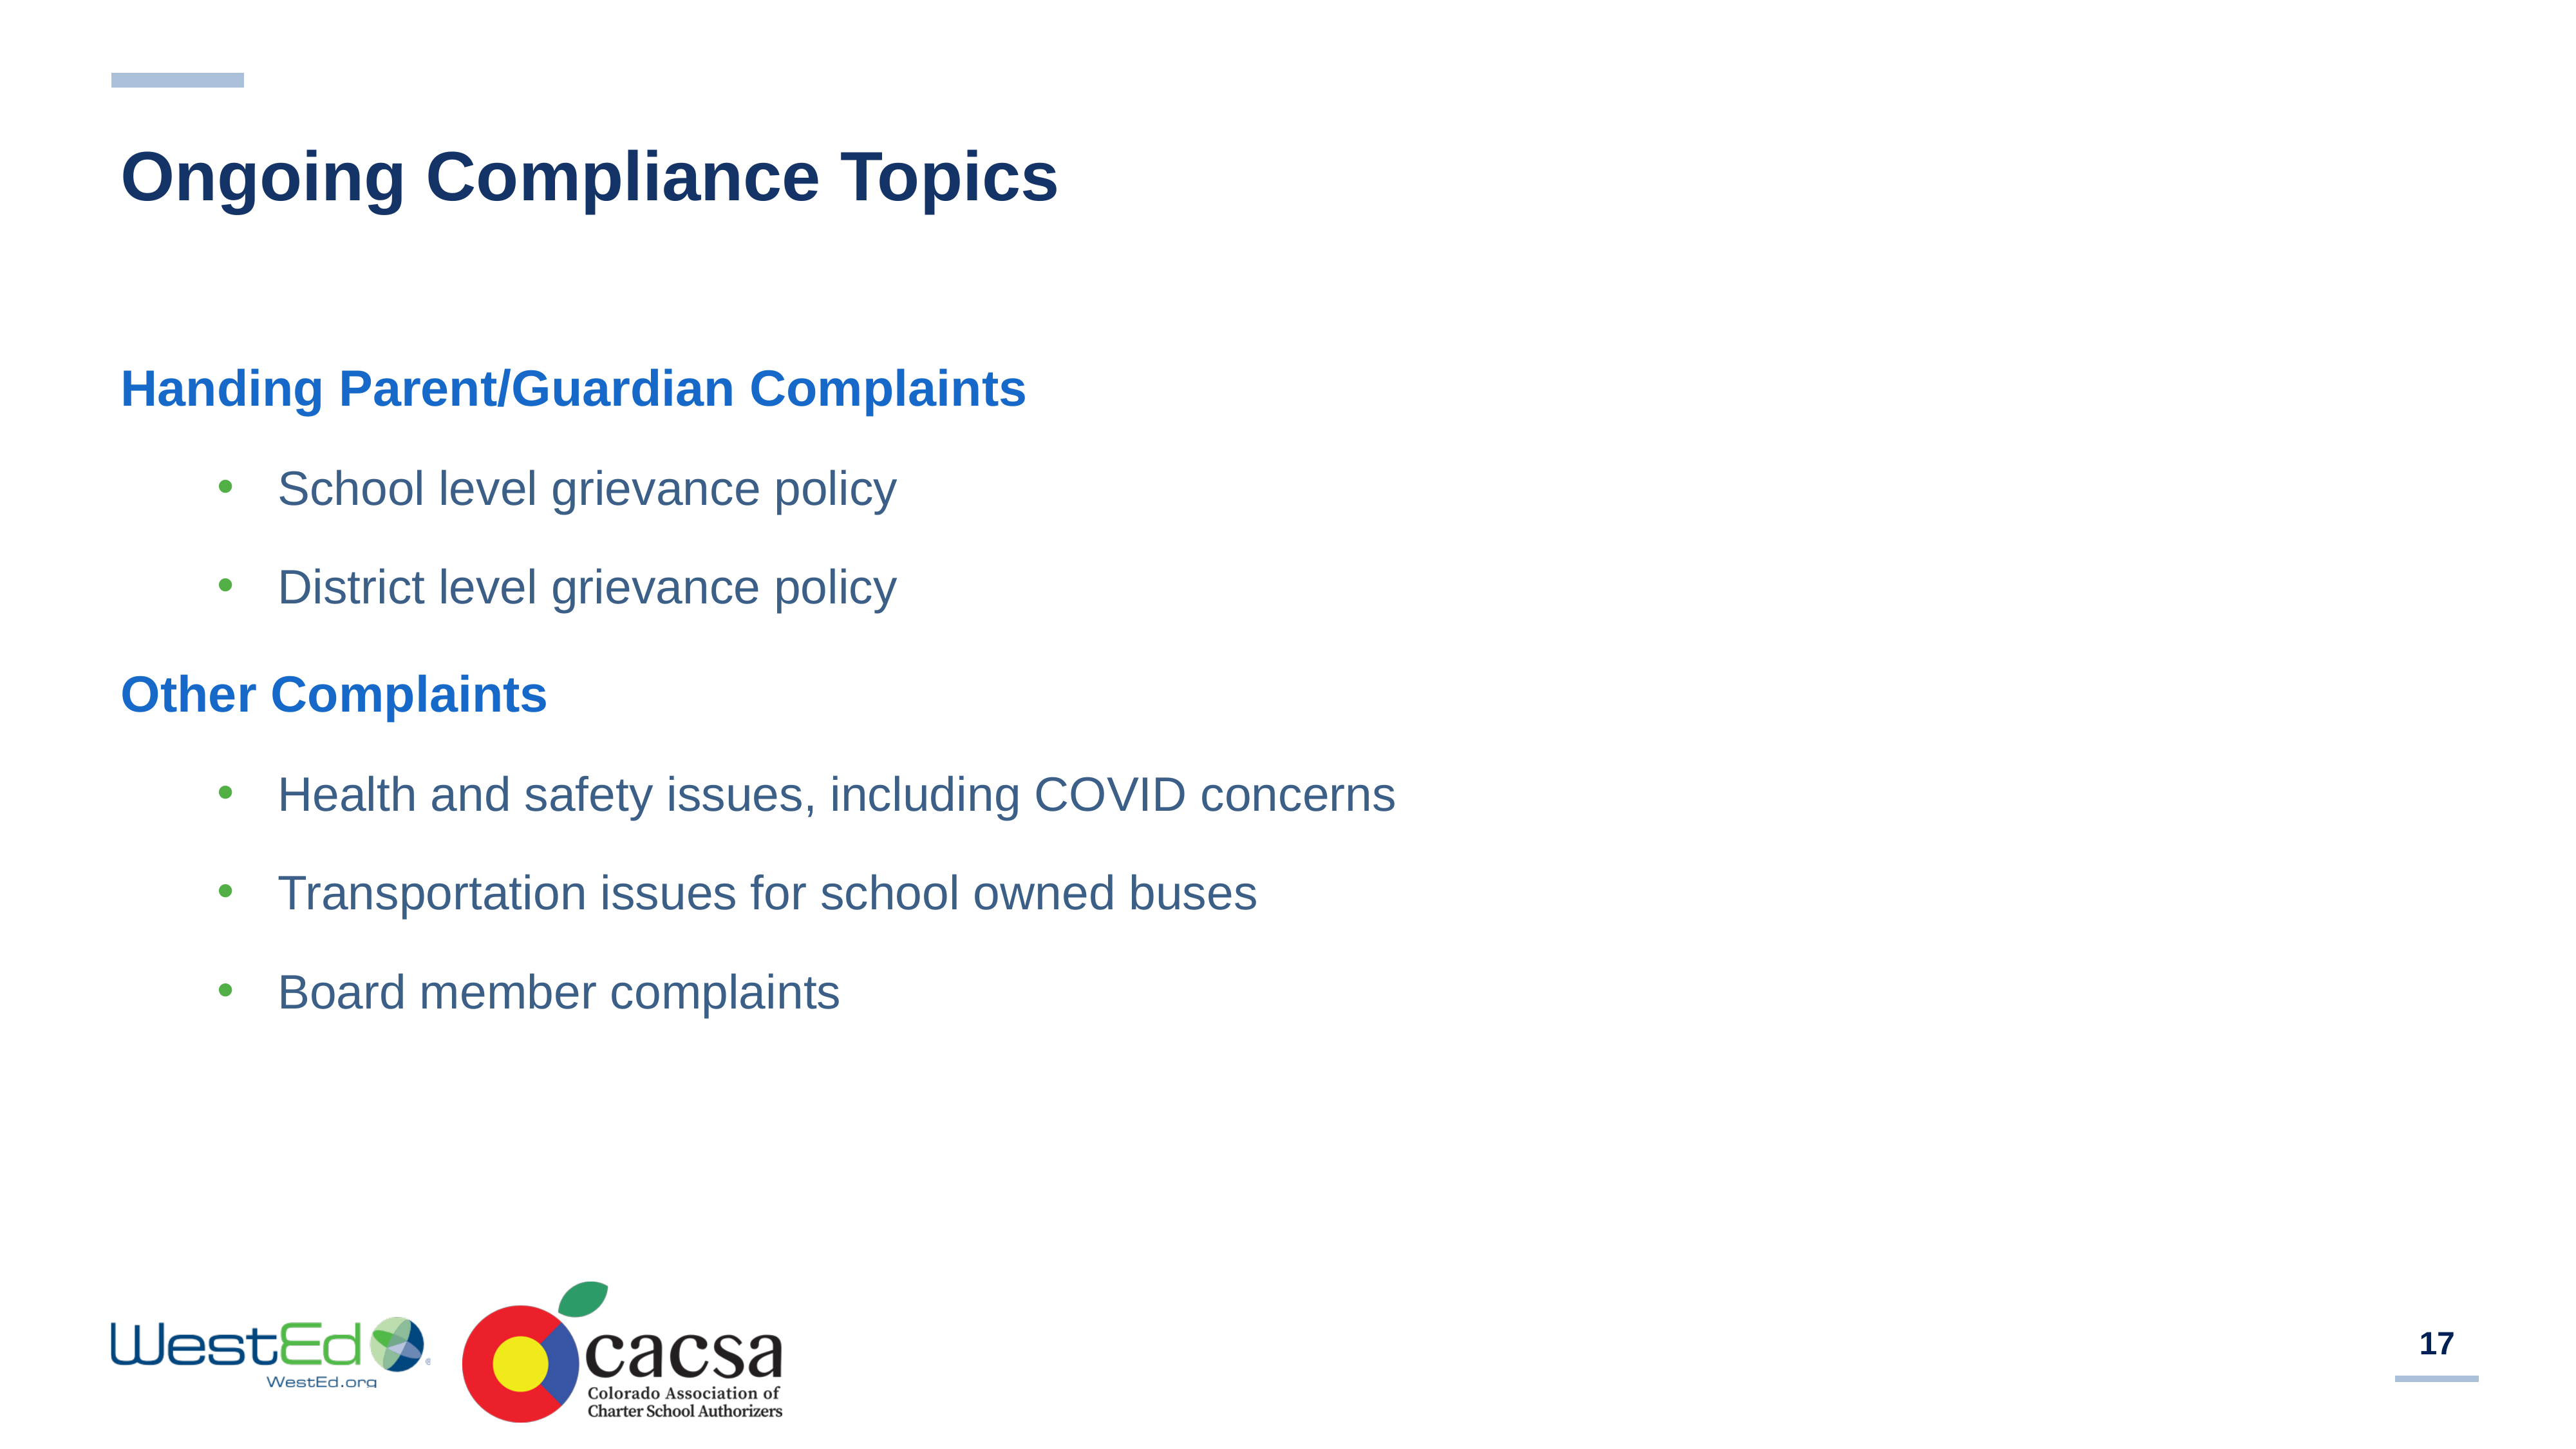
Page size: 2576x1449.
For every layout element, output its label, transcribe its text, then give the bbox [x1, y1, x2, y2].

title Ongoing Compliance Topics [111, 122, 2468, 289]
picture [462, 1282, 782, 1423]
list Handing Parent/Guardian Complaints School level grievance policy District level grievance policy Other Complaints Health and safety issues, including COVID concerns Transportation issues for school owned buses Board member complaints [111, 343, 2468, 1248]
